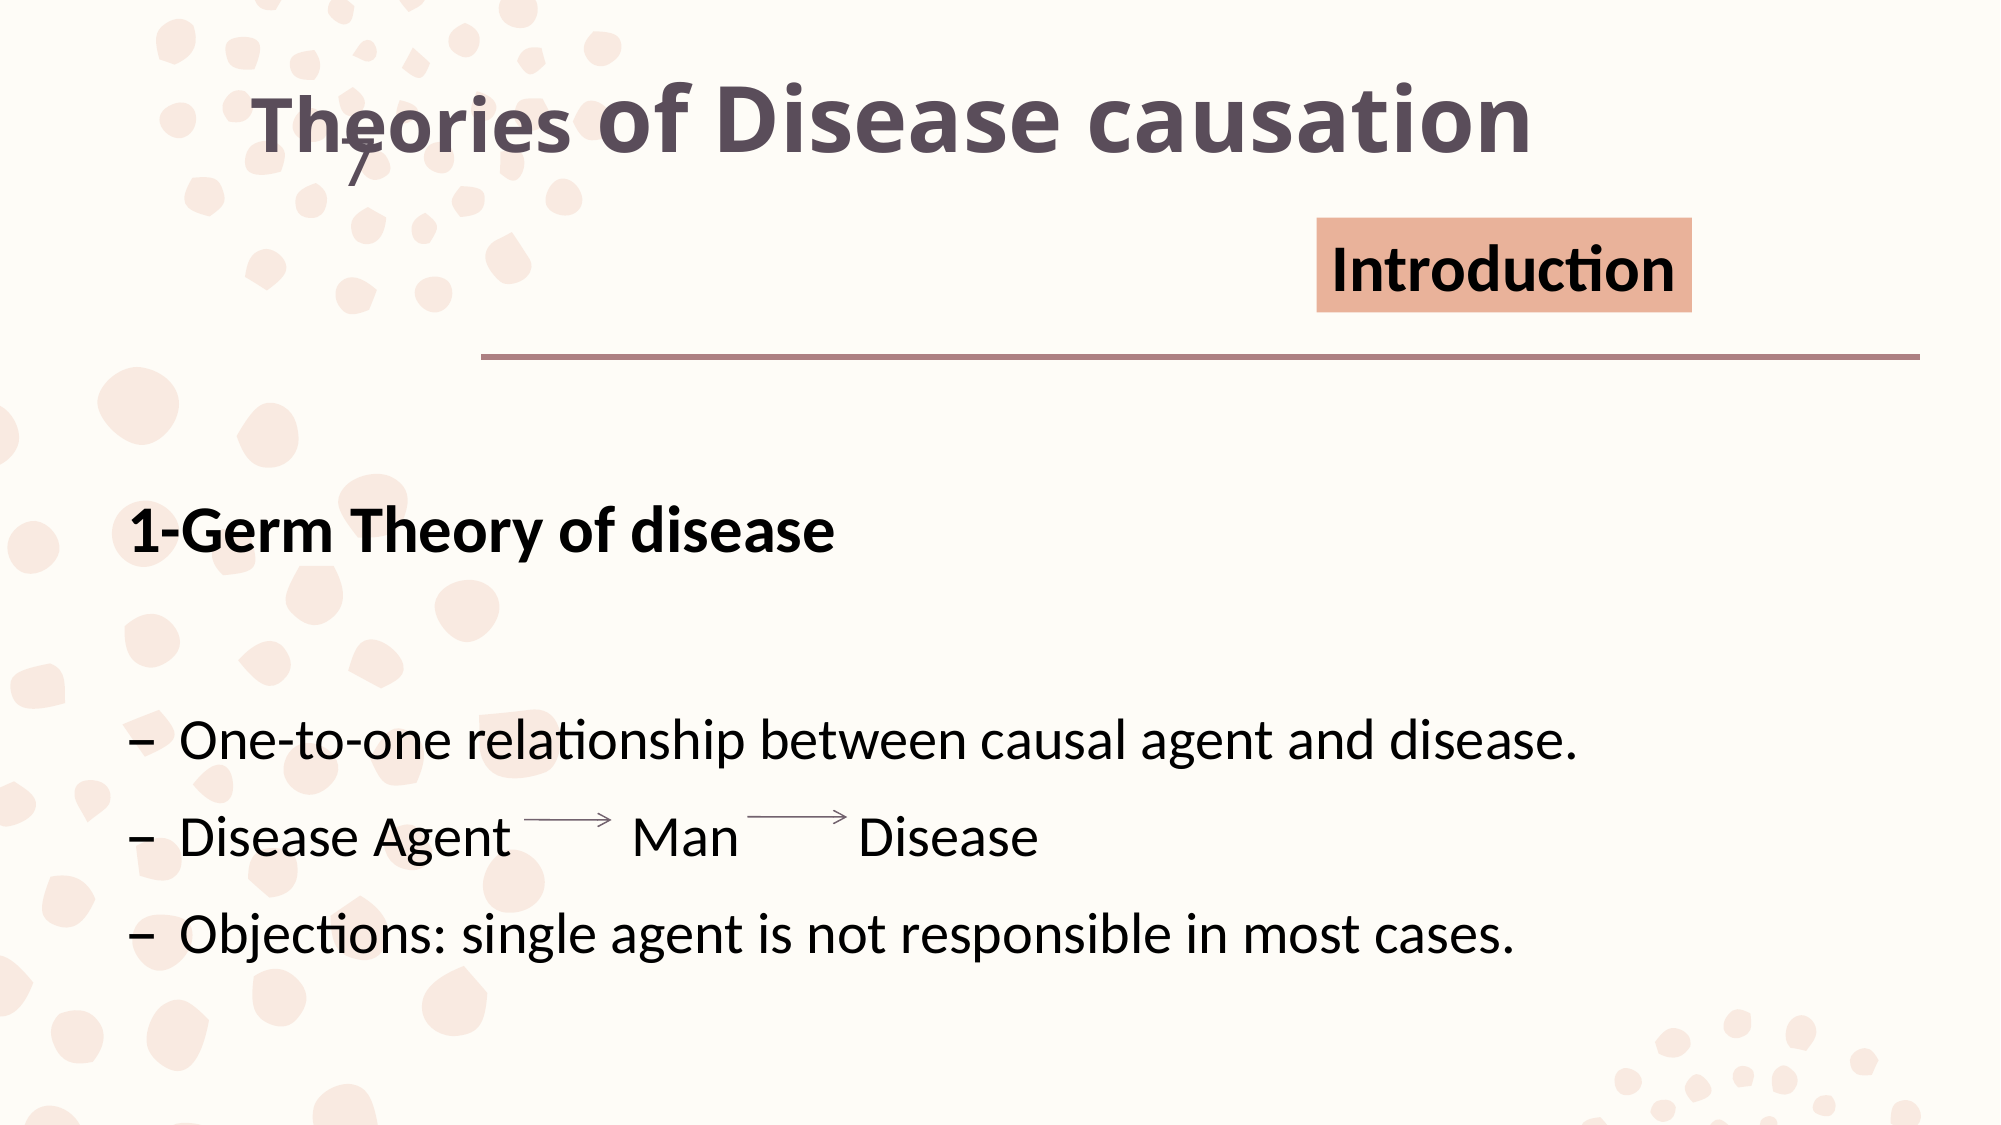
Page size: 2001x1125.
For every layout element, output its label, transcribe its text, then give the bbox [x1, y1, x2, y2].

slide_number 7 [84, 118, 394, 218]
title Theories of Disease causation [151, 57, 1612, 314]
list 1-Germ Theory of disease One-to-one relationship between causal agent and disease. Disease Agent Man Disease Objections: single agent is not responsible in most cases. [112, 399, 1920, 1125]
text_box Introduction [1316, 217, 1692, 313]
